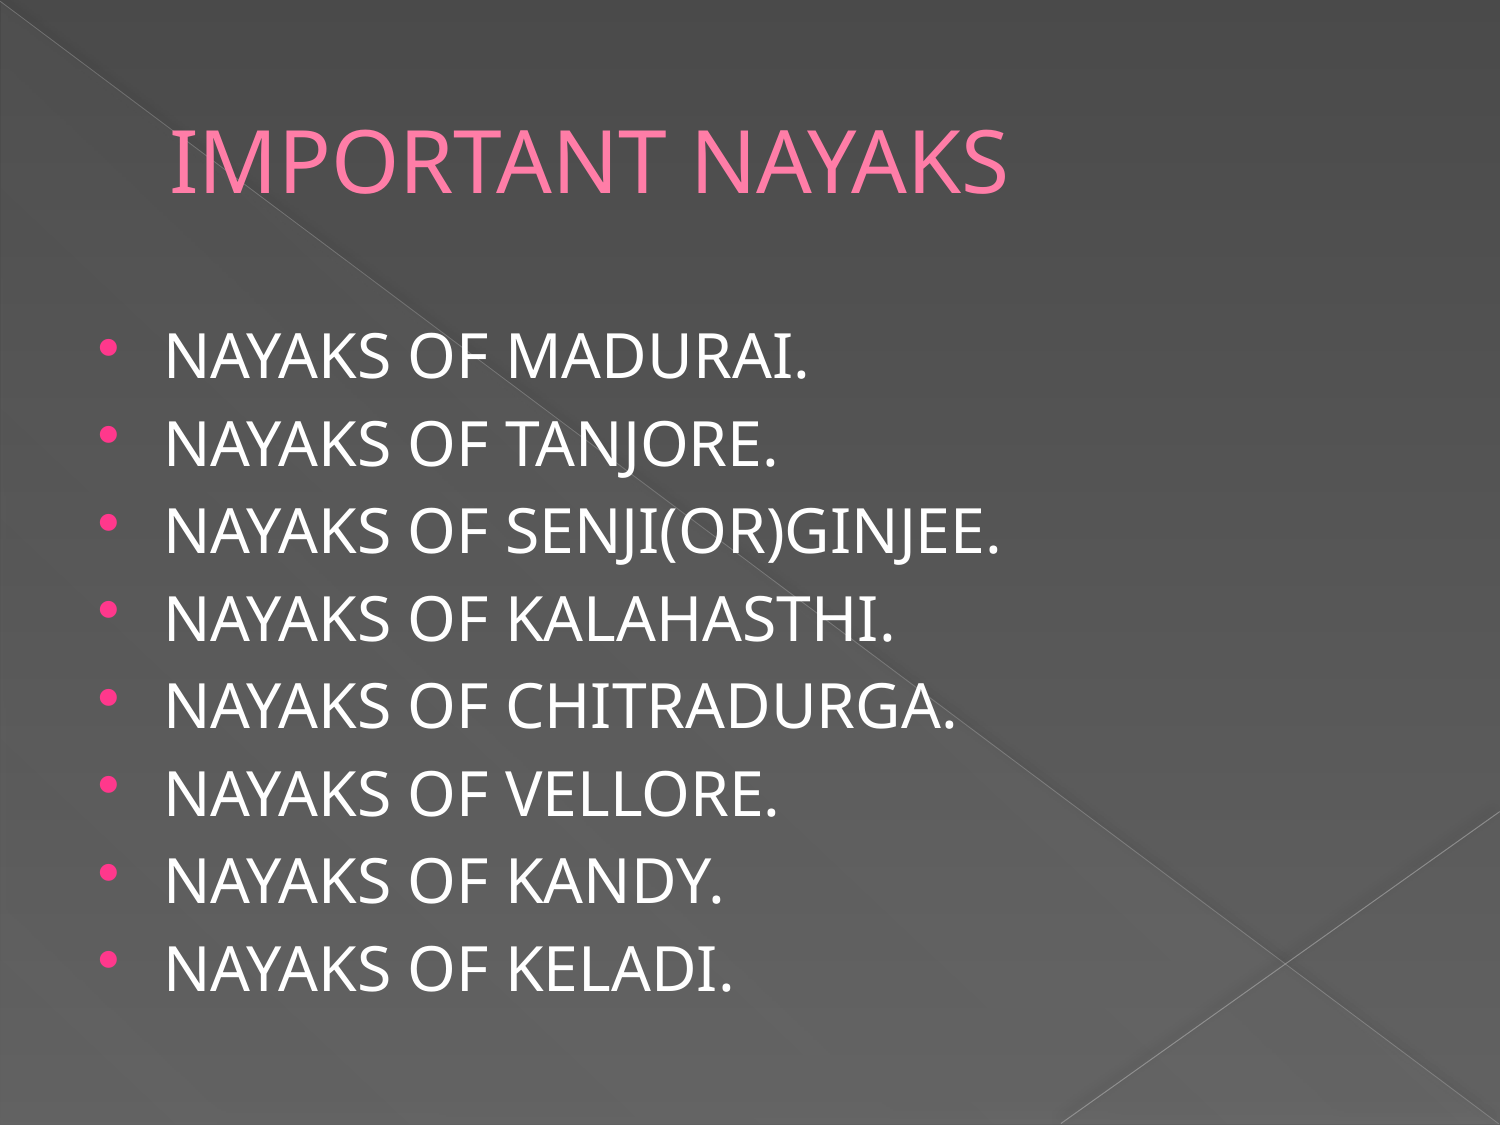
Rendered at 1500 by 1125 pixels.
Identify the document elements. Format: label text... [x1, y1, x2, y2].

title IMPORTANT NAYAKS [75, 43, 1425, 274]
list NAYAKS OF MADURAI. NAYAKS OF TANJORE. NAYAKS OF SENJI(OR)GINJEE. NAYAKS OF KALAHASTHI. NAYAKS OF CHITRADURGA. NAYAKS OF VELLORE. NAYAKS OF KANDY. NAYAKS OF KELADI. [75, 308, 1425, 1059]
